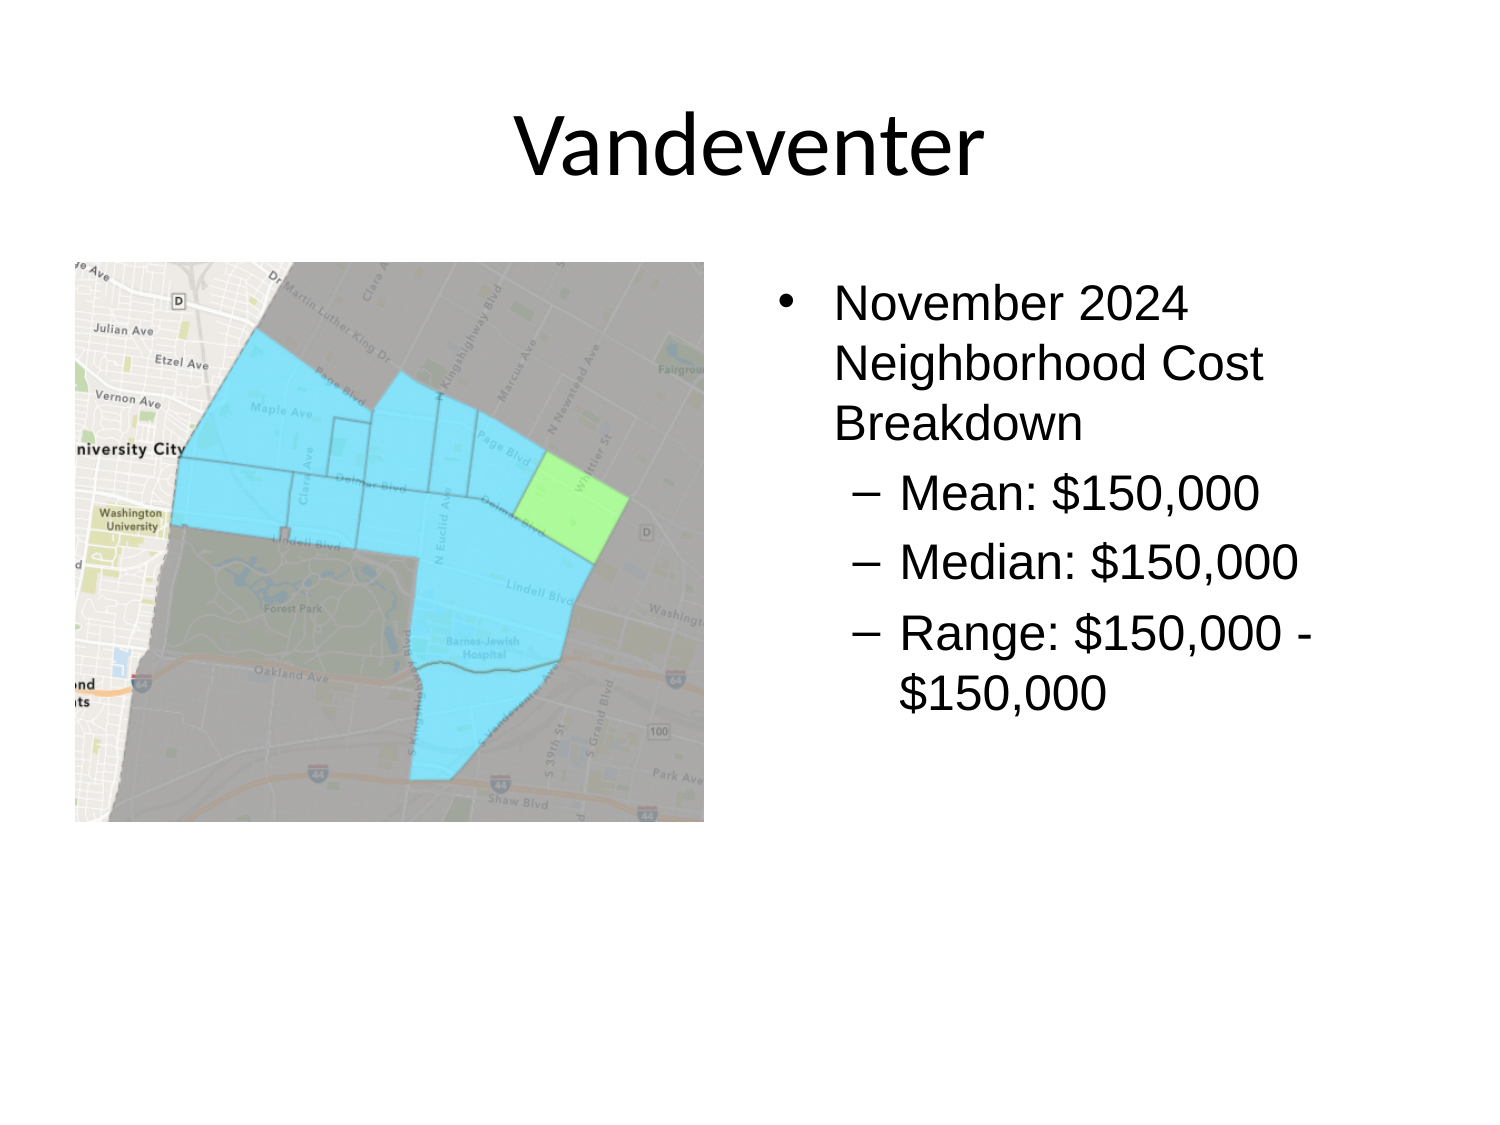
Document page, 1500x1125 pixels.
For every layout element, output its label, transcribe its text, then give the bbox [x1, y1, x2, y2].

list November 2024 Neighborhood Cost Breakdown Mean: $150,000 Median: $150,000 Range: $150,000 - $150,000 [762, 262, 1425, 1005]
title Vandeventer [75, 45, 1425, 233]
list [74, 262, 704, 823]
